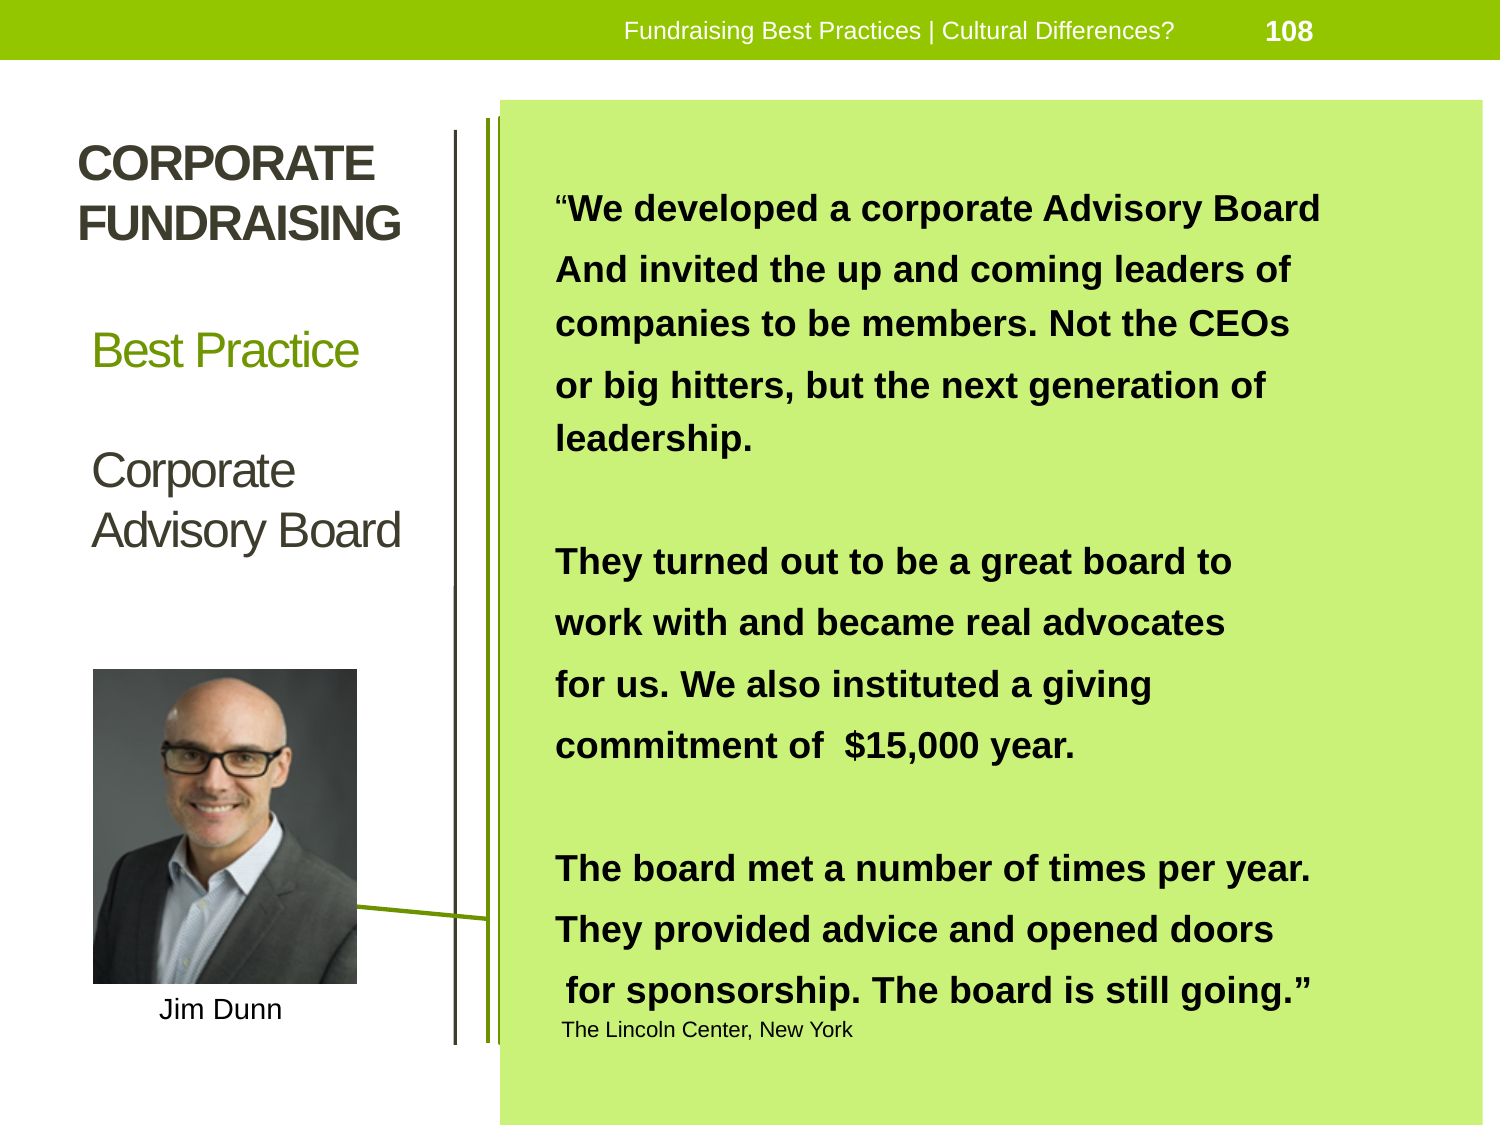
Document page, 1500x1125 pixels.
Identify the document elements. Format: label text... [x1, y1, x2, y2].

text_box “We developed a corporate Advisory Board And invited the up and coming leaders of companies to be members. Not the CEOs or big hitters, but the next generation of leadership. They turned out to be a great board to work with and became real advocates for us. We also instituted a giving commitment of $15,000 year. The board met a number of times per year. They provided advice and opened doors for sponsorship. The board is still going.” The Lincoln Center, New York [500, 99, 1483, 1125]
picture [93, 669, 357, 984]
footer Fundraising Best Practices | Cultural Differences? [562, 3, 1238, 57]
text_box Jim Dunn [62, 983, 388, 1033]
text_box [365, 117, 490, 1043]
text_box CORPORATE FUNDRAISING [62, 43, 439, 318]
slide_number 108 [1250, 3, 1425, 57]
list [830, 462, 1082, 713]
title Best Practice Corporate Advisory Board [76, 318, 439, 625]
